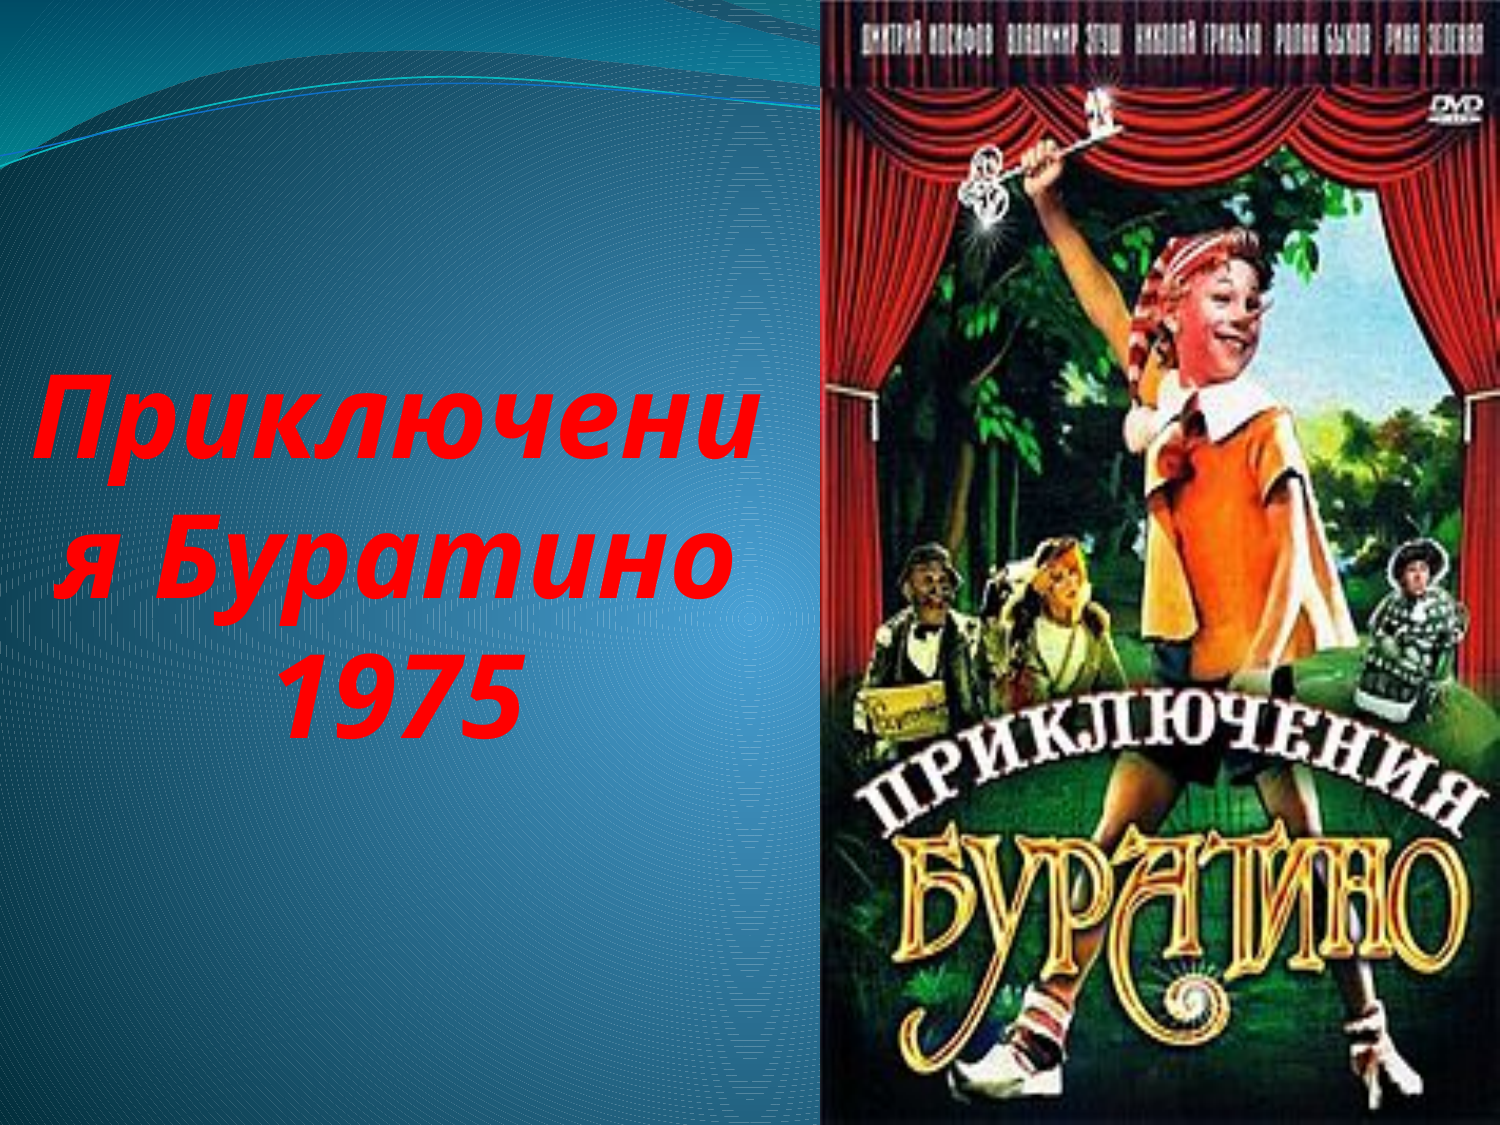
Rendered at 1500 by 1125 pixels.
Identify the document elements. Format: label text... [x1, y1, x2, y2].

picture [820, 0, 1500, 1125]
title Приключения Буратино 1975 [0, 58, 797, 762]
